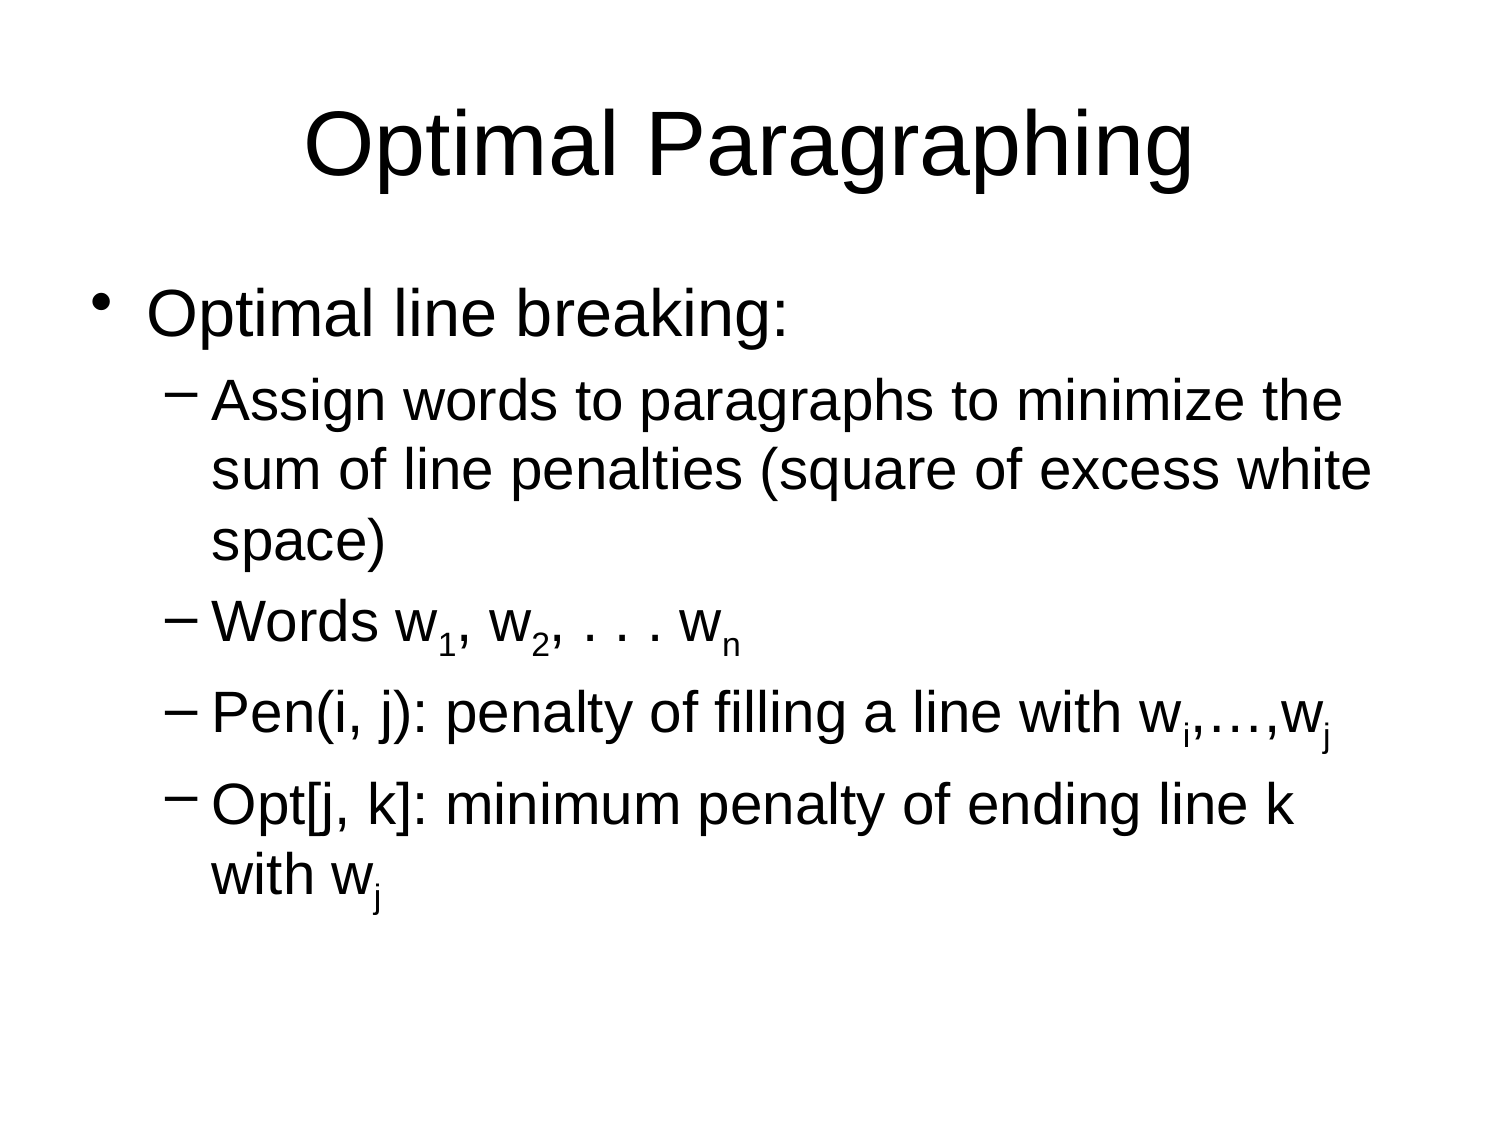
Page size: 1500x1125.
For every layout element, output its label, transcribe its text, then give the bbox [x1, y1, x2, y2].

list Optimal line breaking: Assign words to paragraphs to minimize the sum of line penalties (square of excess white space) Words w1, w2, . . . wn Pen(i, j): penalty of filling a line with wi,…,wj Opt[j, k]: minimum penalty of ending line k with wj [75, 262, 1425, 1005]
title Optimal Paragraphing [75, 45, 1425, 233]
